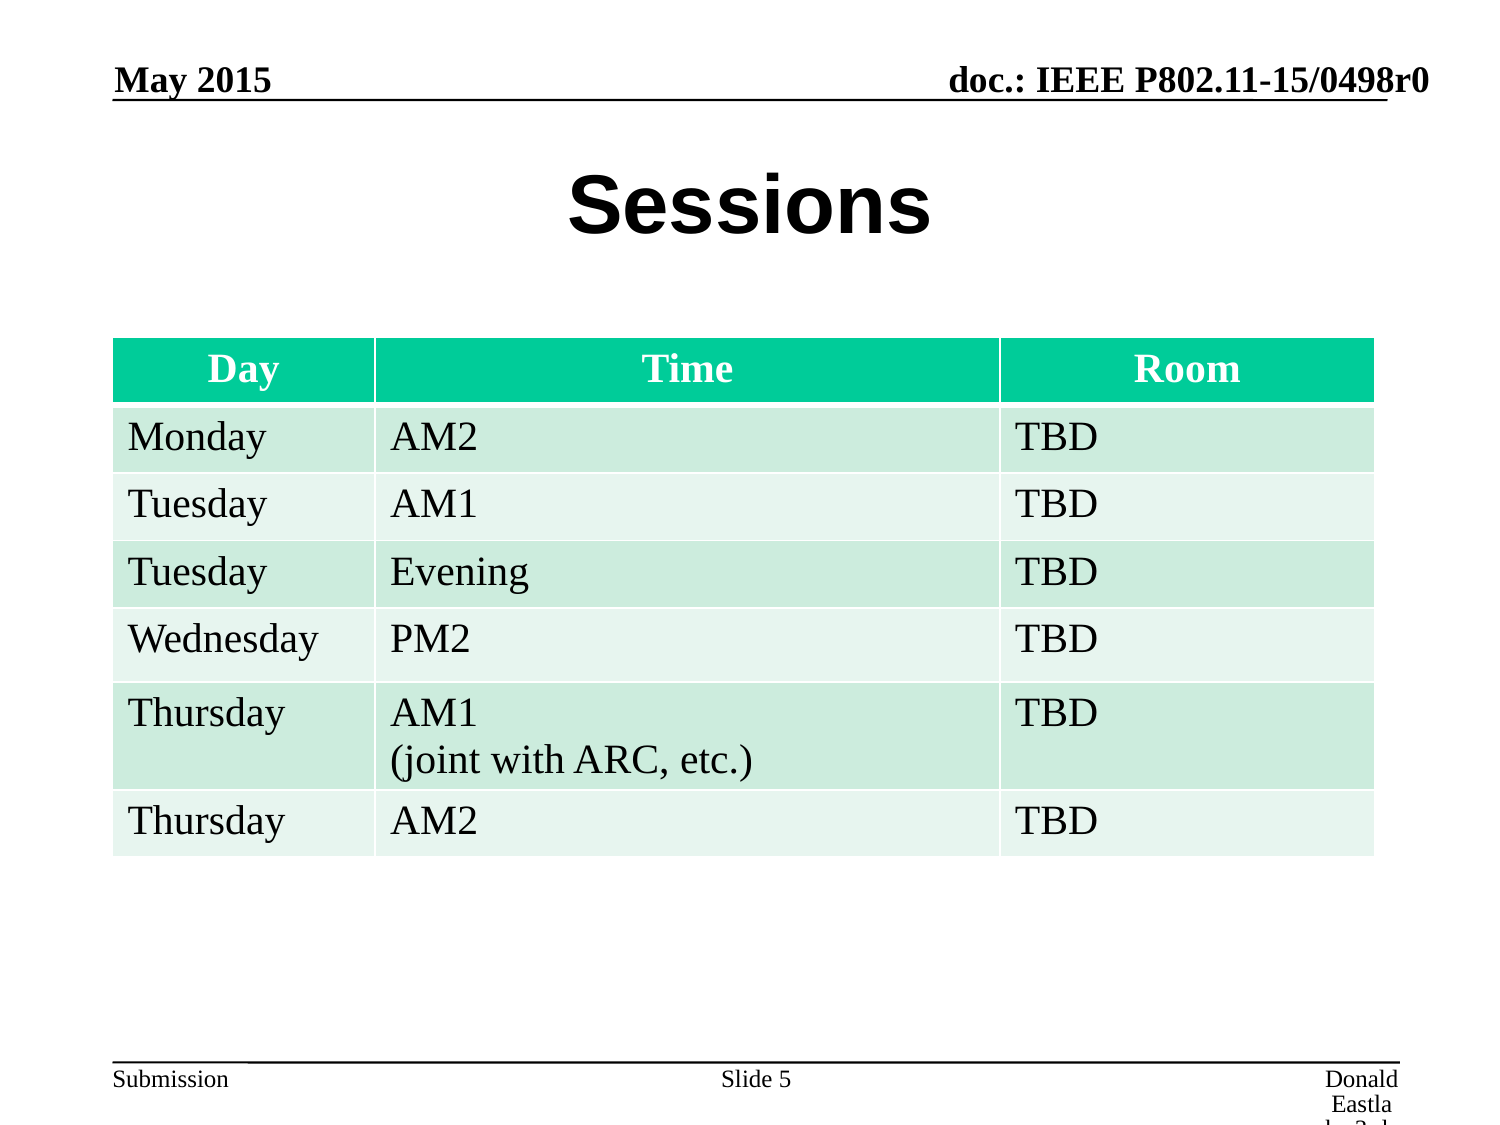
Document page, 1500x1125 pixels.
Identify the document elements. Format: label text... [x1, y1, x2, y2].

table_header Day [113, 338, 374, 402]
table_cell TBD [1001, 609, 1374, 681]
table_cell AM1 (joint with ARC, etc.) [376, 683, 999, 789]
table_cell Wednesday [113, 609, 374, 681]
table_cell Tuesday [113, 541, 374, 607]
table_header Time [376, 338, 999, 402]
table_cell Thursday [113, 683, 374, 789]
title Sessions [112, 112, 1388, 288]
table_cell AM2 [376, 791, 999, 856]
table_cell AM1 [376, 474, 999, 540]
table_header Room [1001, 338, 1374, 402]
table_cell TBD [1001, 474, 1374, 540]
table_cell Monday [113, 408, 374, 472]
table_cell AM2 [376, 408, 999, 472]
table_cell Tuesday [113, 474, 374, 540]
slide_number Slide 5 [712, 1062, 800, 1093]
table_cell TBD [1001, 683, 1374, 789]
footer Donald Eastlake 3rd, Huawei Technologies [1325, 1062, 1402, 1093]
table_cell PM2 [376, 609, 999, 681]
table_cell TBD [1001, 408, 1374, 472]
table_cell Evening [376, 541, 999, 607]
table_cell TBD [1001, 541, 1374, 607]
table_cell TBD [1001, 791, 1374, 856]
table_cell Thursday [113, 791, 374, 856]
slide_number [114, 54, 290, 100]
